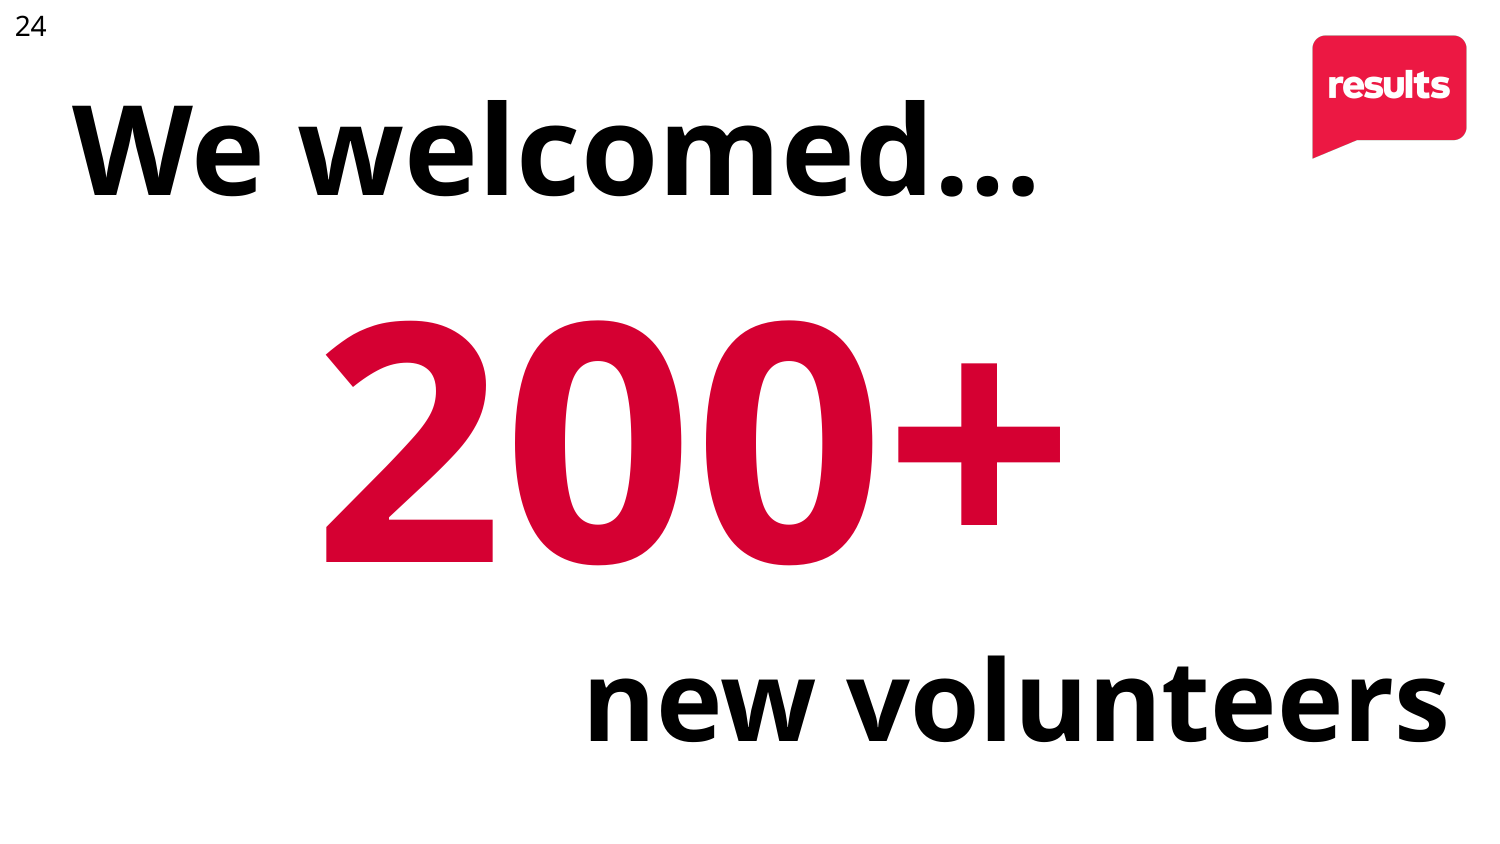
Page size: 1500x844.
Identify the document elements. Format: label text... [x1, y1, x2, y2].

text_box 200+ [298, 221, 1332, 637]
text_box 24 [0, 1, 68, 55]
title We welcomed… [0, 85, 1143, 205]
picture [1289, 13, 1490, 175]
text_box new volunteers [567, 621, 1500, 772]
